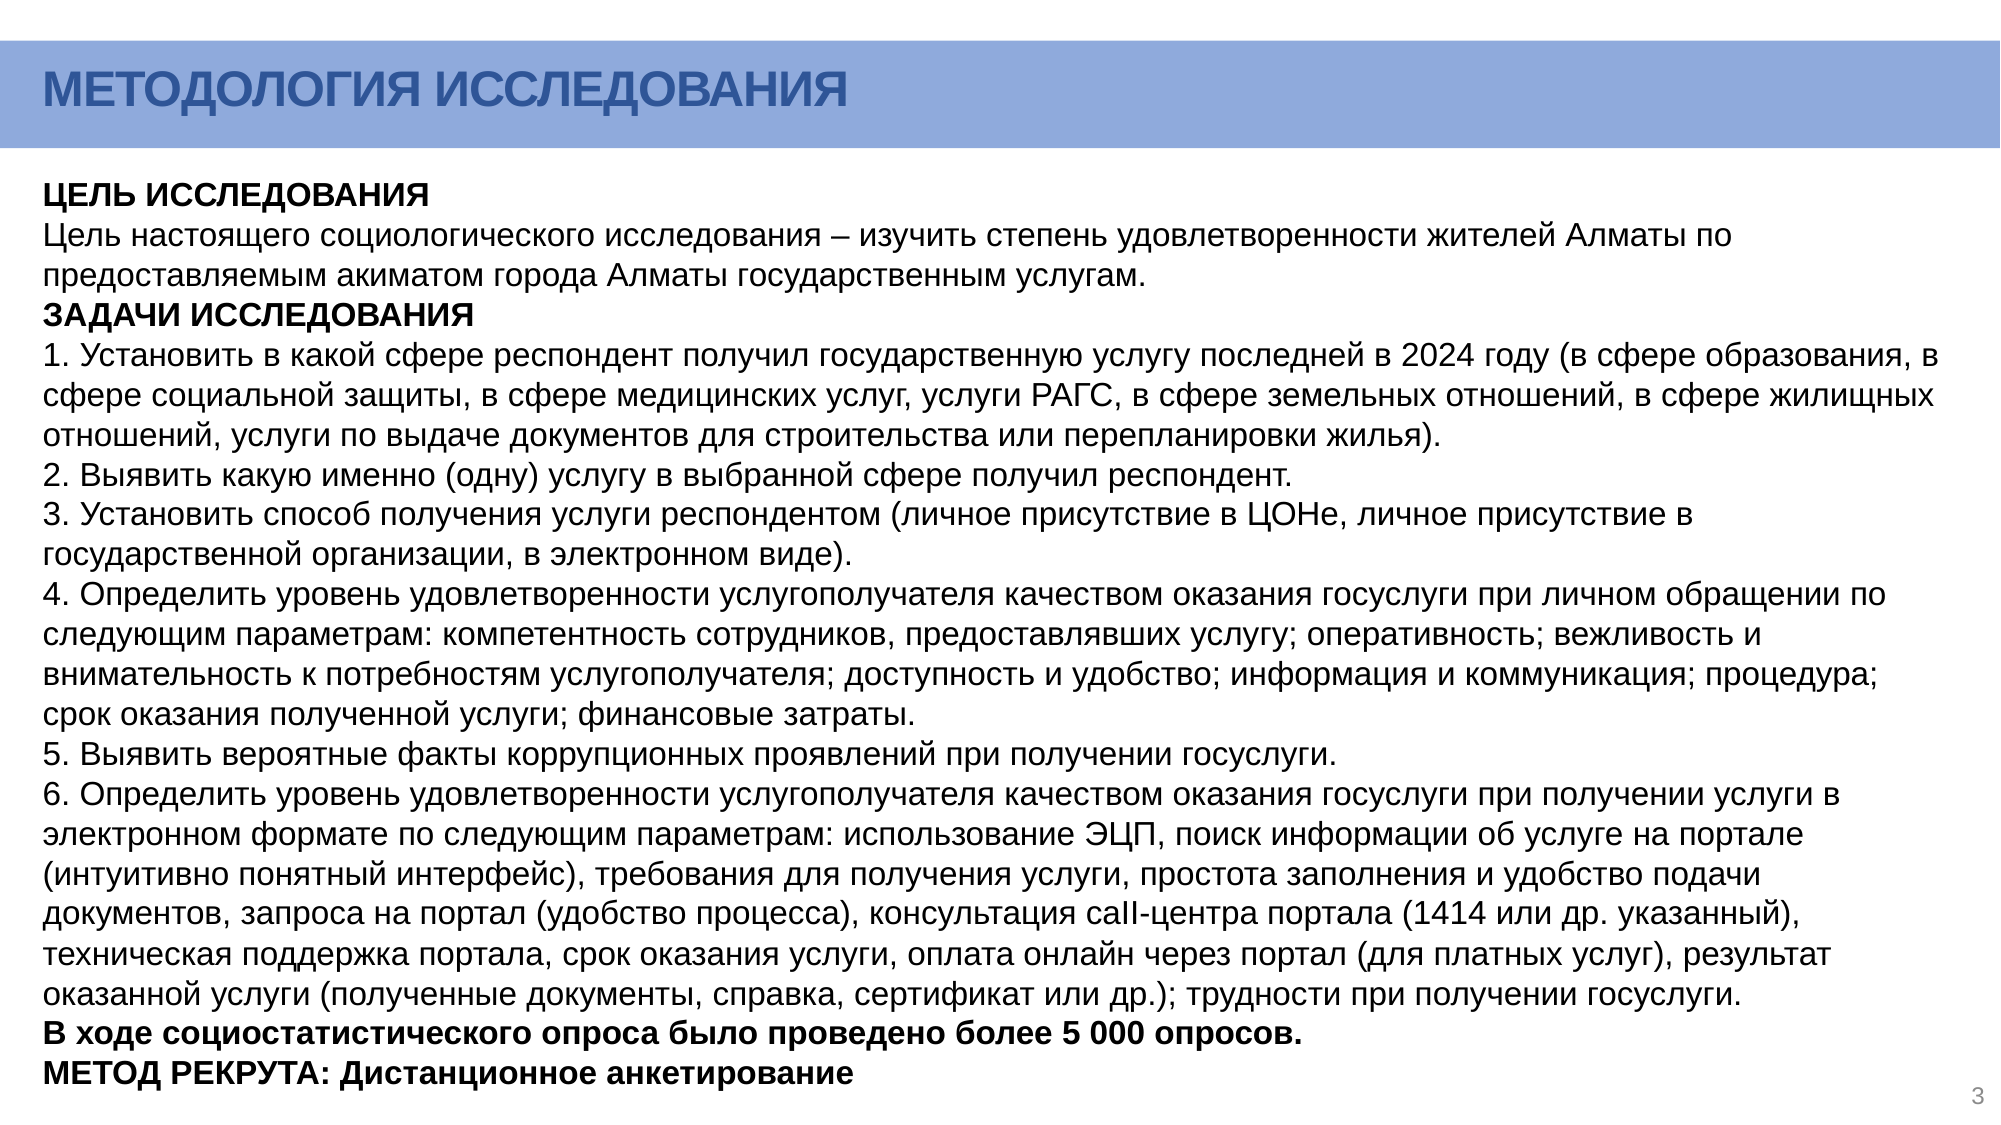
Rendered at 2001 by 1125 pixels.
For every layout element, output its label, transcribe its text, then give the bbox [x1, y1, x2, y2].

text_box МЕТОДОЛОГИЯ ИССЛЕДОВАНИЯ [27, 58, 1972, 134]
text_box ЦЕЛЬ ИССЛЕДОВАНИЯ Цель настоящего социологического исследования – изучить степень удовлетворенности жителей Алматы по предоставляемым акиматом города Алматы государственным услугам. ЗАДАЧИ ИССЛЕДОВАНИЯ 1. Установить в какой сфере респондент получил государственную услугу последней в 2024 году (в сфере образования, в сфере социальной защиты, в сфере медицинских услуг, услуги РАГС, в сфере земельных отношений, в сфере жилищных отношений, услуги по выдаче документов для строительства или перепланировки жилья). 2. Выявить какую именно (одну) услугу в выбранной сфере получил респондент. 3. Установить способ получения услуги респондентом (личное присутствие в ЦОНе, личное присутствие в государственной организации, в электронном виде). 4. Определить уровень удовлетворенности услугополучателя качеством оказания госуслуги при личном обращении по следующим параметрам: компетентность сотрудников, предоставлявших услугу; оперативность; вежливость и внимательность к потребностям услугополучателя; доступность и удобство; информация и коммуникация; процедура; срок оказания полученной услуги; финансовые затраты. 5. Выявить вероятные факты коррупционных проявлений при получении госуслуги. 6. Определить уровень удовлетворенности услугополучателя качеством оказания госуслуги при получении услуги в электронном формате по следующим параметрам: использование ЭЦП, поиск информации об услуге на портале (интуитивно понятный интерфейс), требования для получения услуги, простота заполнения и удобство подачи документов, запроса на портал (удобство процесса), консультация саІІ-центра портала (1414 или др. указанный), техническая поддержка портала, срок оказания услуги, оплата онлайн через портал (для платных услуг), результат оказанной услуги (полученные документы, справка, сертификат или др.); трудности при получении госуслуги. В ходе социостатистического опроса было проведено более 5 000 опросов. МЕТОД РЕКРУТА: Дистанционное анкетирование [27, 165, 1972, 1099]
slide_number 3 [1784, 1065, 2000, 1125]
text_box [0, 40, 2000, 149]
